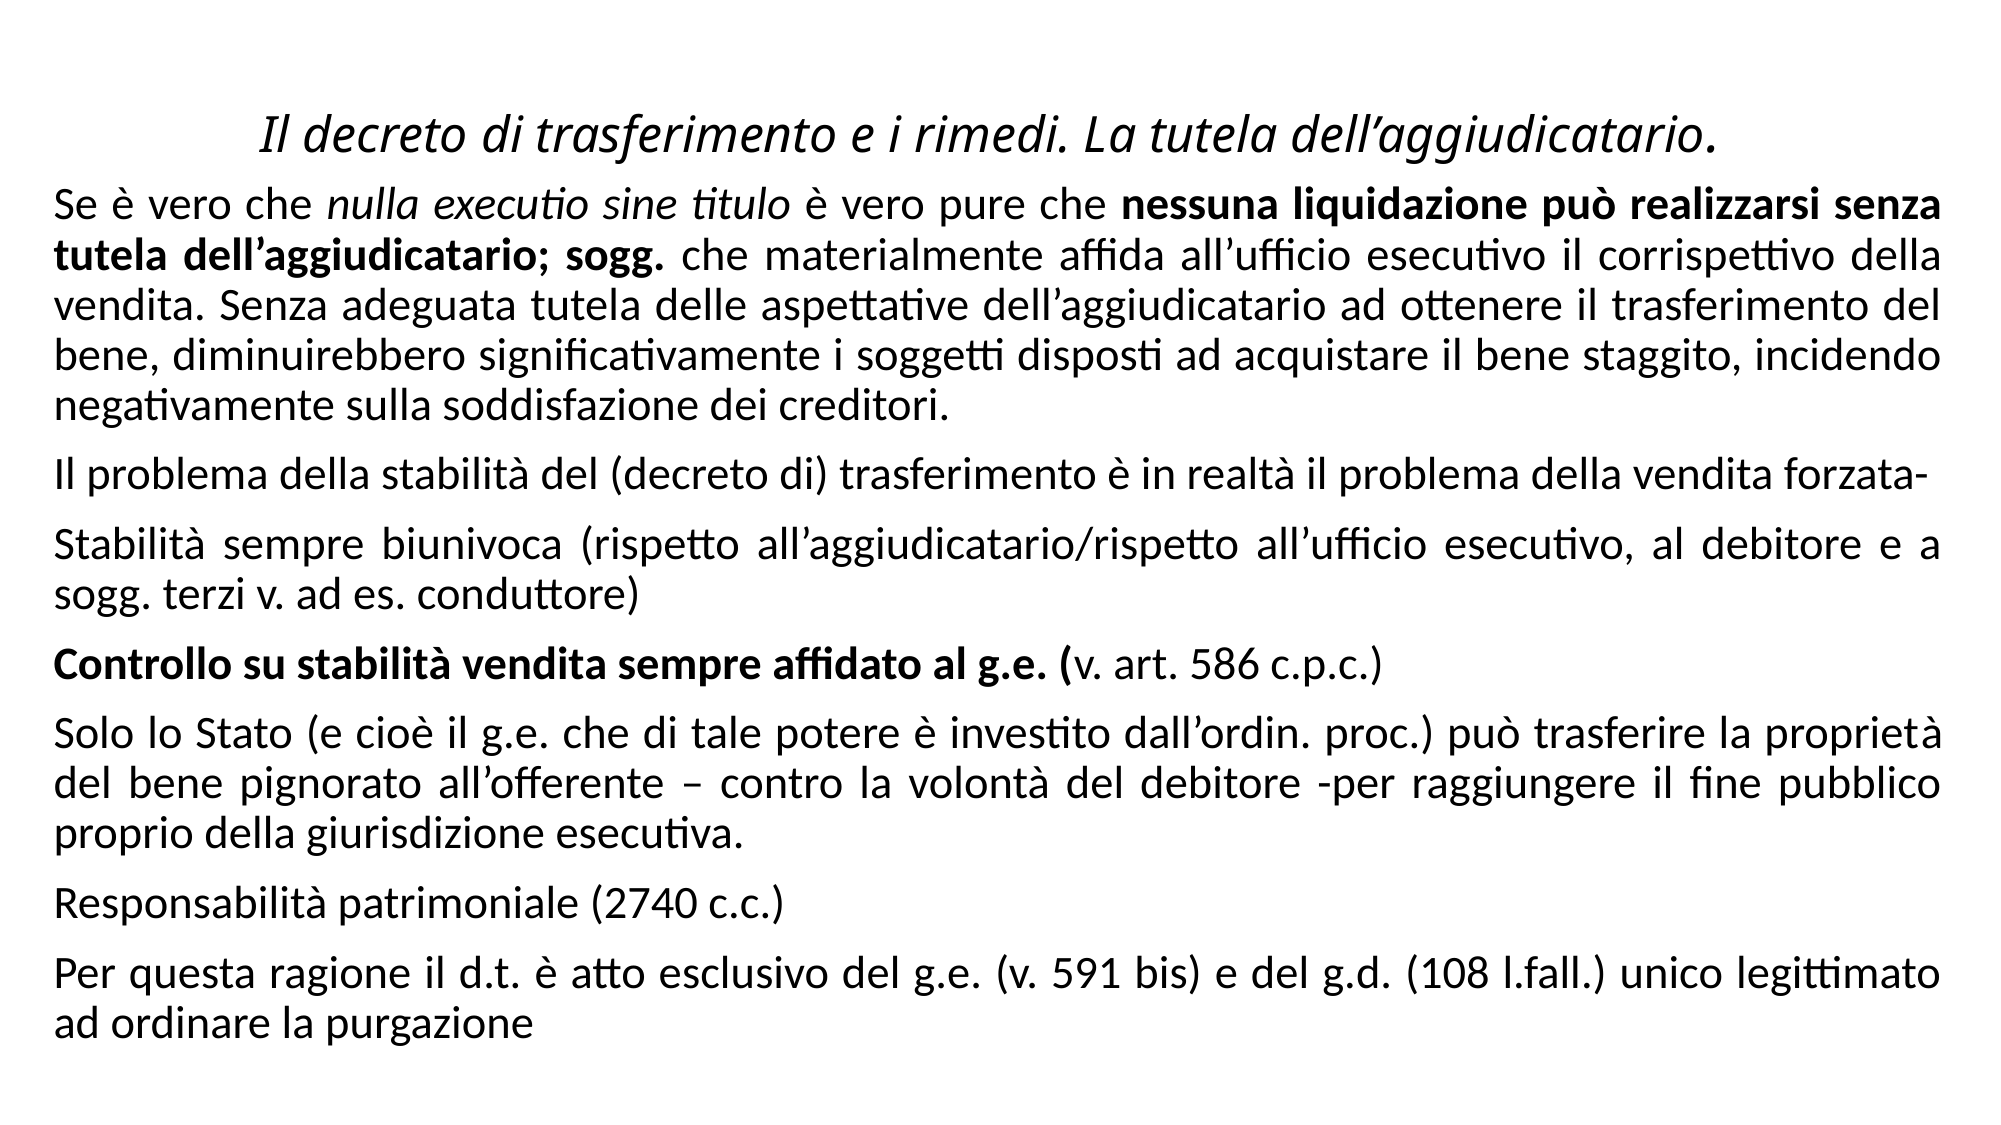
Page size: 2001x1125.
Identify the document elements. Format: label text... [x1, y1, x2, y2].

subtitle Se è vero che nulla executio sine titulo è vero pure che nessuna liquidazione può realizzarsi senza tutela dell’aggiudicatario; sogg. che materialmente affida all’ufficio esecutivo il corrispettivo della vendita. Senza adeguata tutela delle aspettative dell’aggiudicatario ad ottenere il trasferimento del bene, diminuirebbero significativamente i soggetti disposti ad acquistare il bene staggito, incidendo negativamente sulla soddisfazione dei creditori. Il problema della stabilità del (decreto di) trasferimento è in realtà il problema della vendita forzata- Stabilità sempre biunivoca (rispetto all’aggiudicatario/rispetto all’ufficio esecutivo, al debitore e a sogg. terzi v. ad es. conduttore) Controllo su stabilità vendita sempre affidato al g.e. (v. art. 586 c.p.c.) Solo lo Stato (e cioè il g.e. che di tale potere è investito dall’ordin. proc.) può trasferire la proprietà del bene pignorato all’offerente – contro la volontà del debitore -per raggiungere il fine pubblico proprio della giurisdizione esecutiva. Responsabilità patrimoniale (2740 c.c.) Per questa ragione il d.t. è atto esclusivo del g.e. (v. 591 bis) e del g.d. (108 l.fall.) unico legittimato ad ordinare la purgazione [38, 172, 1959, 1079]
title Il decreto di trasferimento e i rimedi. La tutela dell’aggiudicatario. [38, 12, 1959, 172]
